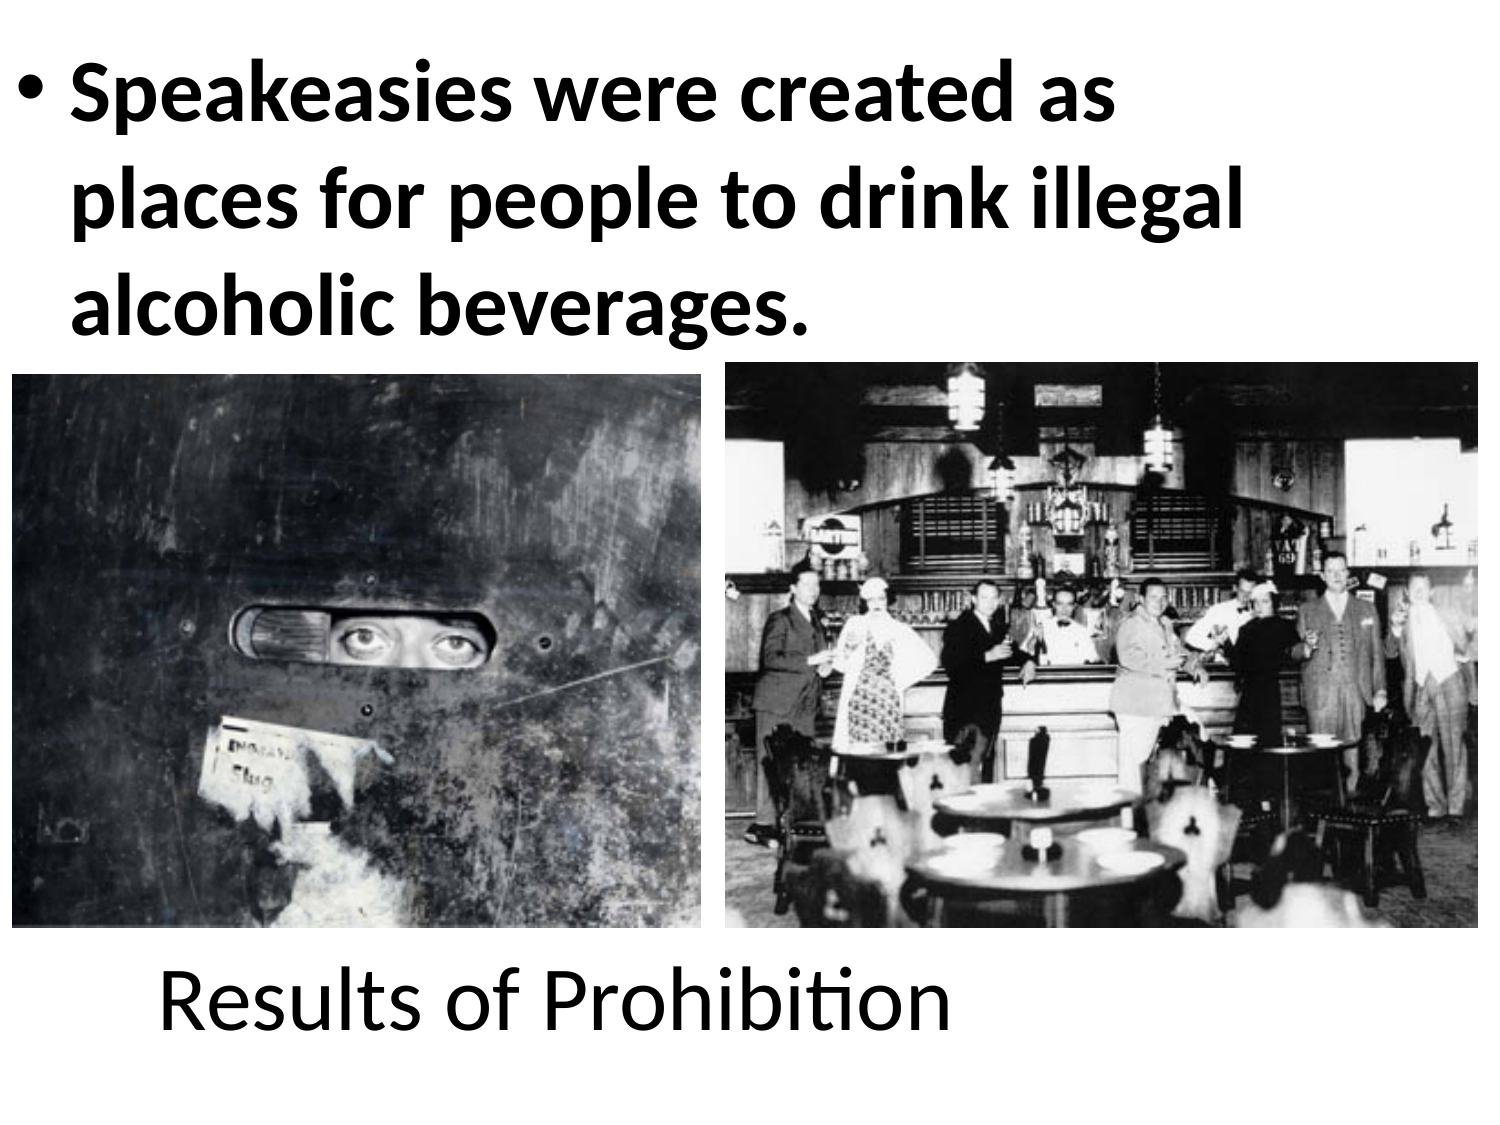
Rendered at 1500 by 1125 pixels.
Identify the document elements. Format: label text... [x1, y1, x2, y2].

list Speakeasies were created as places for people to drink illegal alcoholic beverages. [0, 24, 1363, 363]
picture [724, 362, 1478, 928]
picture [12, 373, 702, 928]
title Results of Prohibition [0, 862, 1113, 1125]
